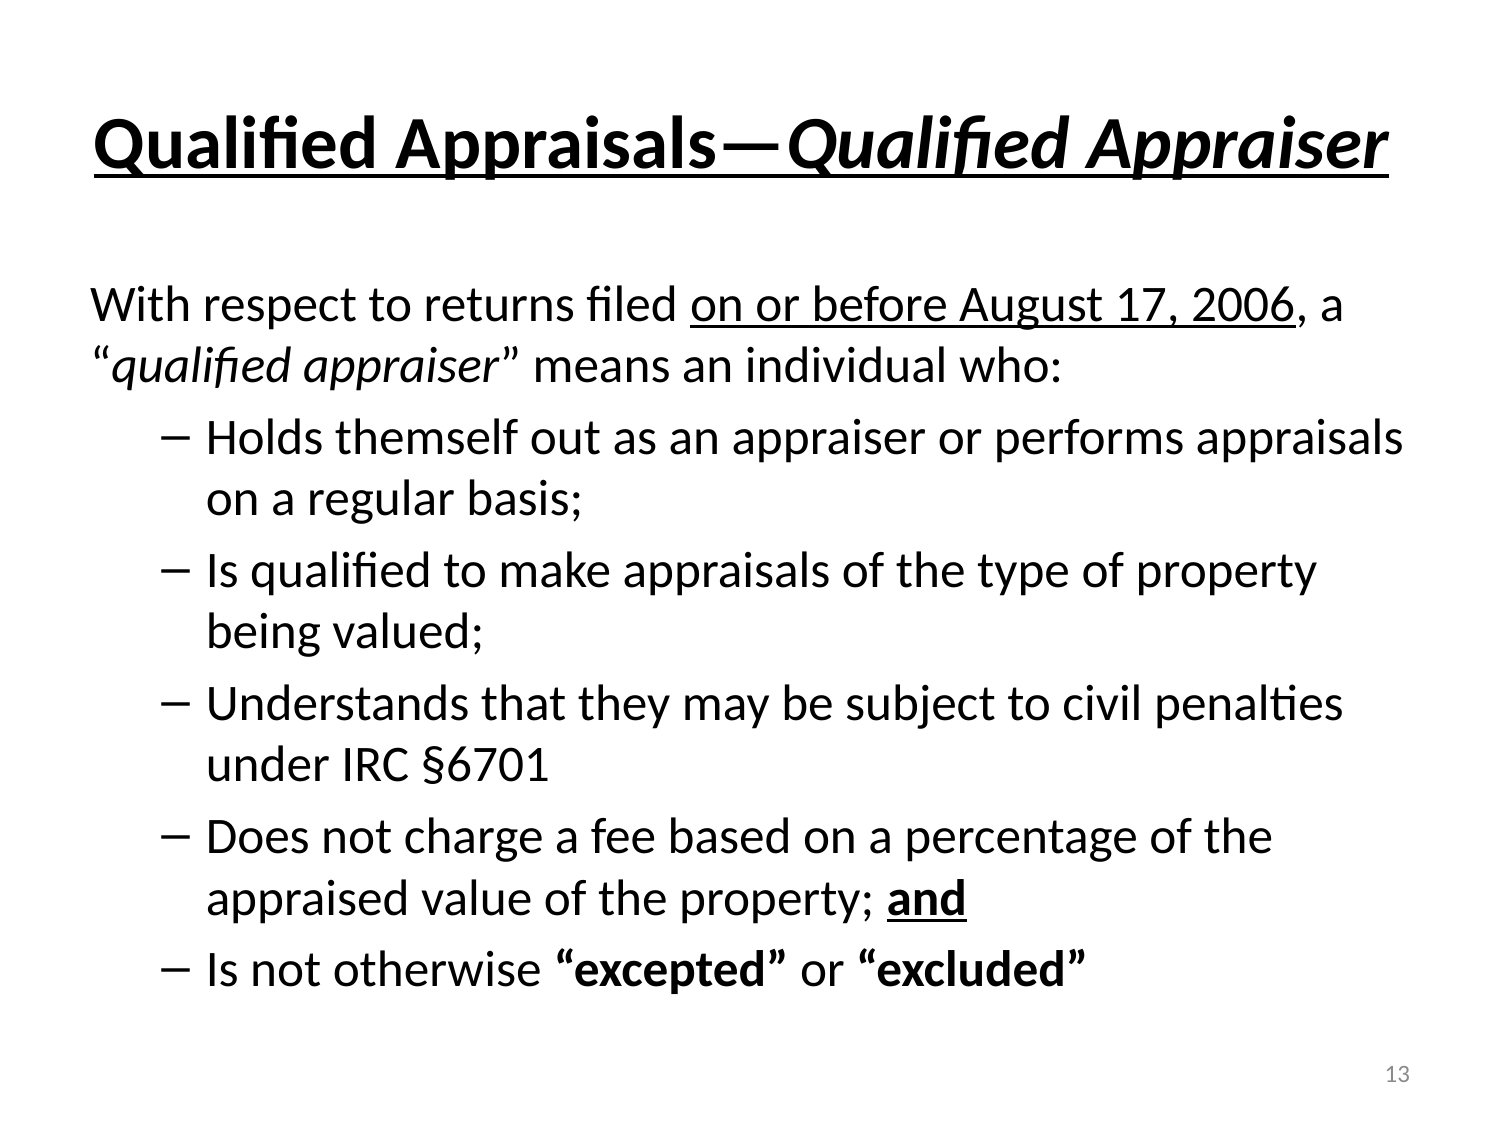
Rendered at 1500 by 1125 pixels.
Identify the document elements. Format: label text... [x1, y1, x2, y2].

list With respect to returns filed on or before August 17, 2006, a “qualified appraiser” means an individual who: Holds themself out as an appraiser or performs appraisals on a regular basis; Is qualified to make appraisals of the type of property being valued; Understands that they may be subject to civil penalties under IRC §6701 Does not charge a fee based on a percentage of the appraised value of the property; and Is not otherwise “excepted” or “excluded” [75, 262, 1425, 1005]
slide_number 13 [1074, 1042, 1425, 1103]
title Qualified Appraisals—Qualified Appraiser [75, 45, 1425, 233]
